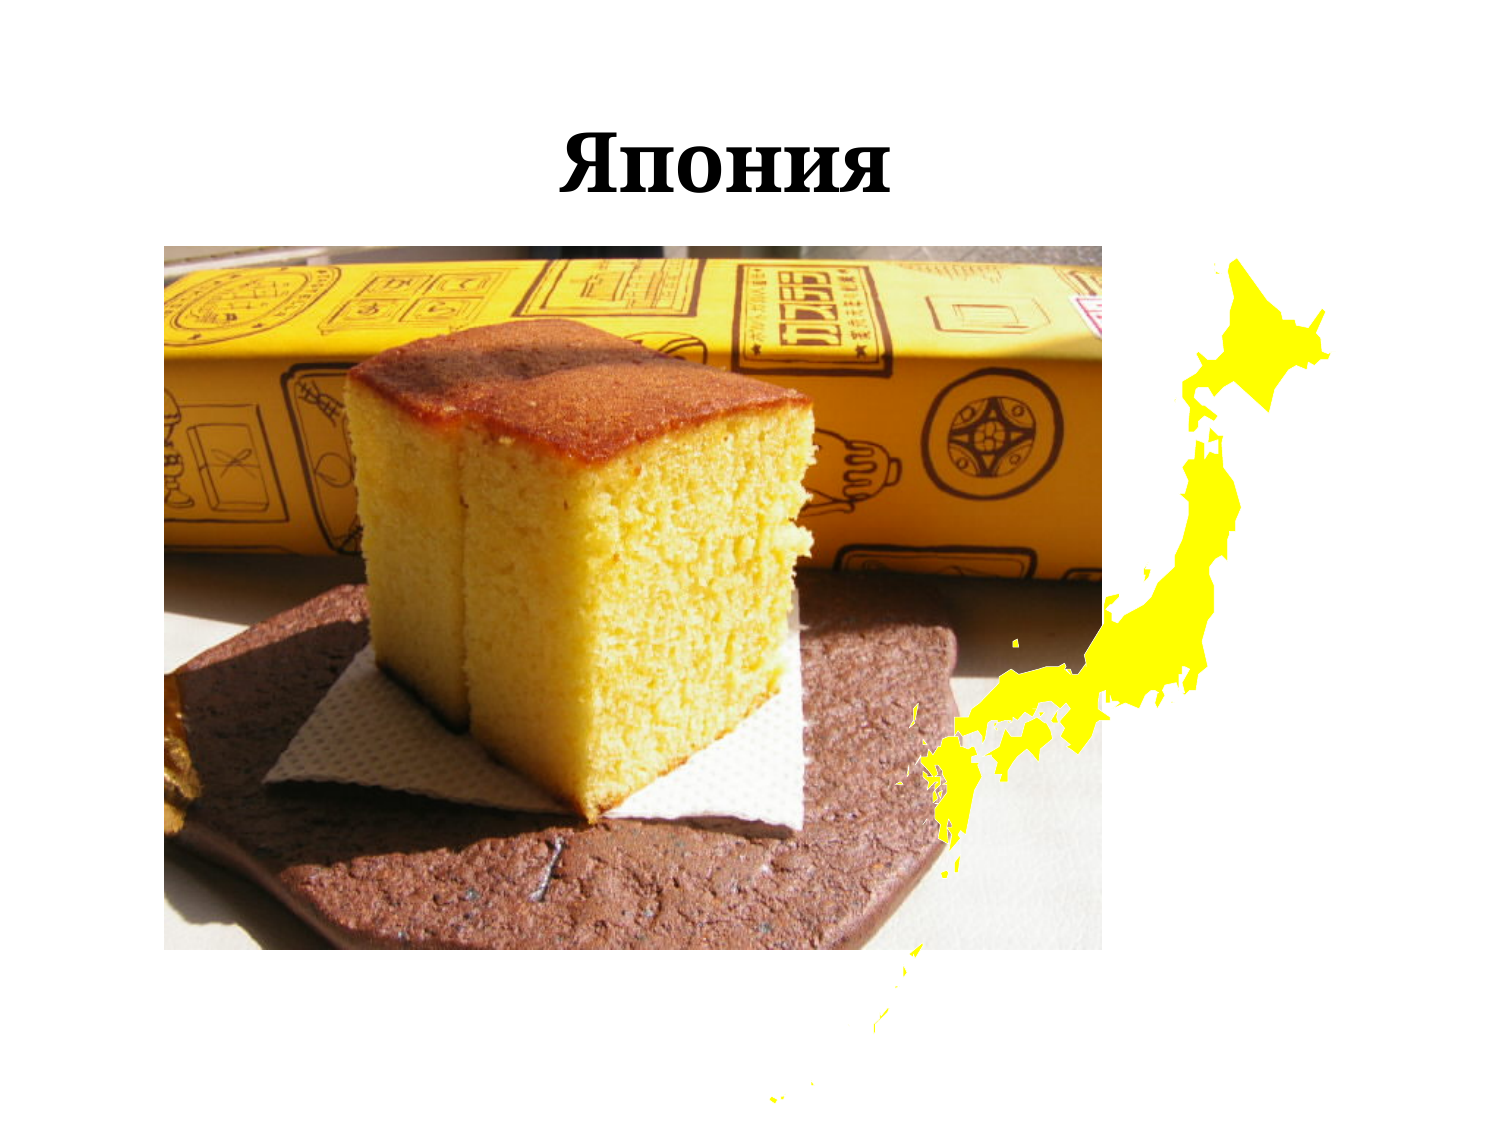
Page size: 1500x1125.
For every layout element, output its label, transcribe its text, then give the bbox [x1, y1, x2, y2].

text_box [768, 1096, 778, 1105]
text_box [1105, 713, 1111, 721]
text_box [1105, 427, 1242, 709]
text_box [1182, 257, 1336, 432]
text_box [873, 1008, 890, 1035]
text_box [903, 964, 908, 978]
text_box [780, 1093, 786, 1100]
text_box Япония [277, 101, 1176, 217]
picture [163, 245, 1102, 950]
